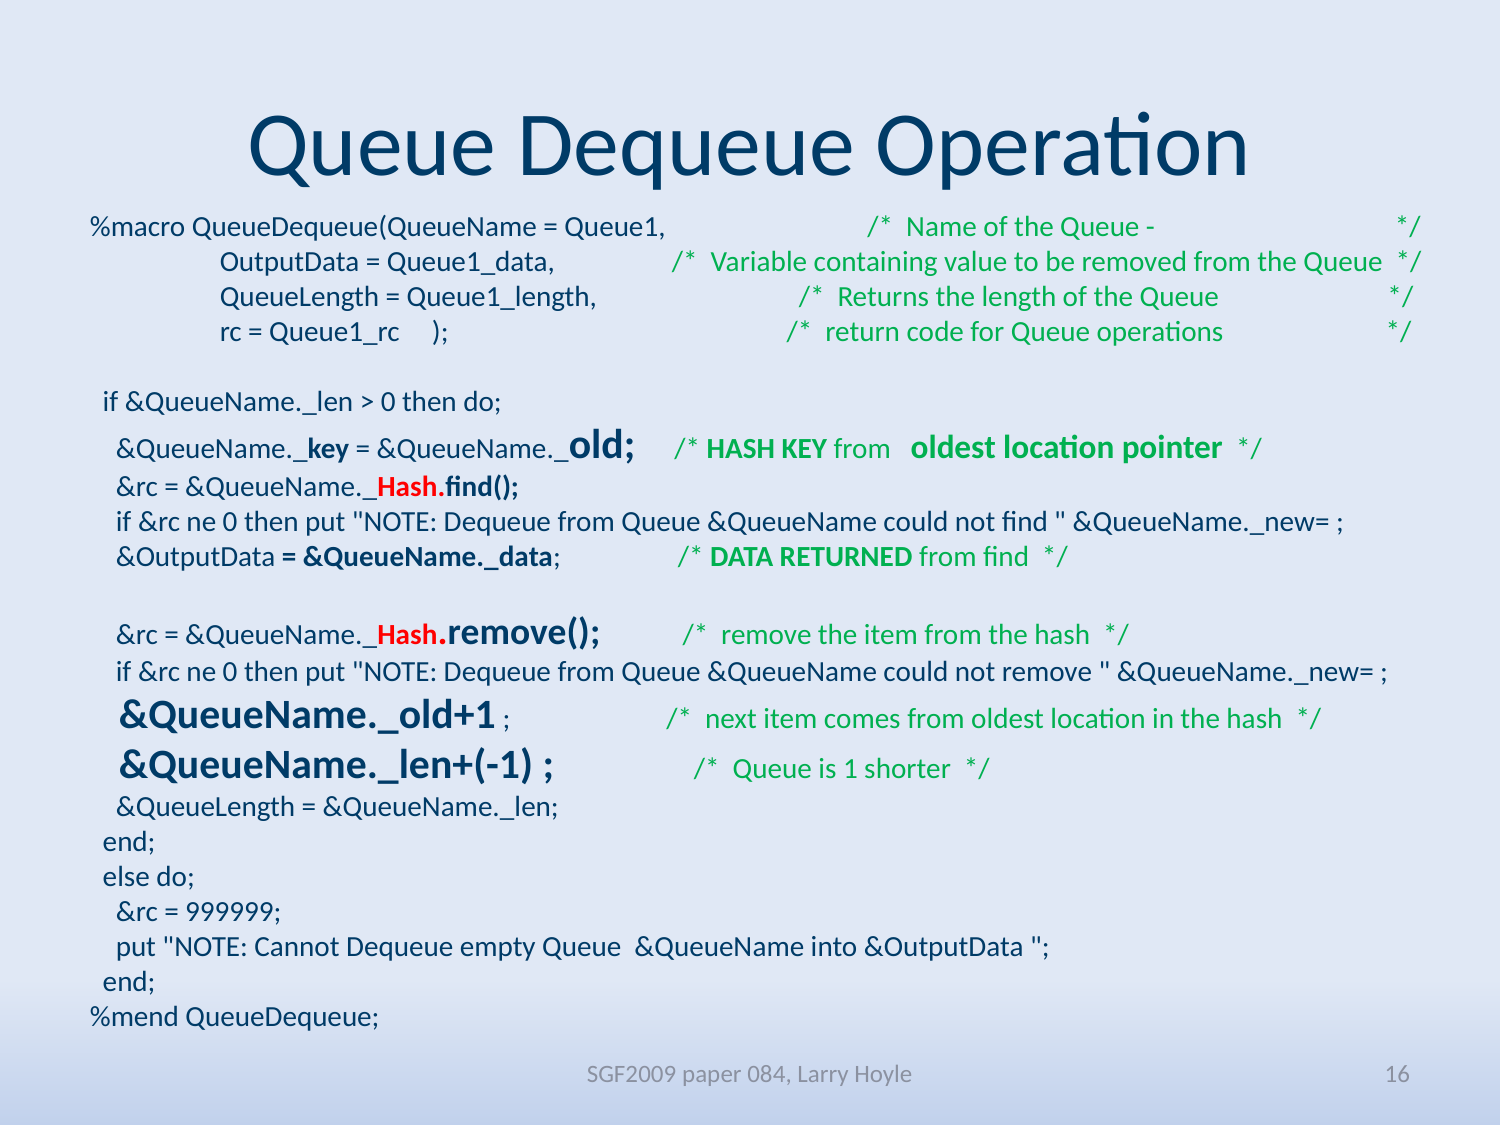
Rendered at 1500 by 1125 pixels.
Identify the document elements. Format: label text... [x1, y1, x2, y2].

footer SGF2009 paper 084, Larry Hoyle [512, 1042, 988, 1103]
title Queue Dequeue Operation [75, 45, 1425, 200]
text_box %macro QueueDequeue(QueueName = Queue1, /* Name of the Queue - */ OutputData = Queue1_data, /* Variable containing value to be removed from the Queue */ QueueLength = Queue1_length, /* Returns the length of the Queue */ rc = Queue1_rc ); /* return code for Queue operations */ if &QueueName._len > 0 then do; &QueueName._key = &QueueName._old; /* HASH KEY from oldest location pointer */ &rc = &QueueName._Hash.find(); if &rc ne 0 then put "NOTE: Dequeue from Queue &QueueName could not find " &QueueName._new= ; &OutputData = &QueueName._data; /* DATA RETURNED from find */ &rc = &QueueName._Hash.remove(); /* remove the item from the hash */ if &rc ne 0 then put "NOTE: Dequeue from Queue &QueueName could not remove " &QueueName._new= ; &QueueName._old+1 ; /* next item comes from oldest location in the hash */ &QueueName._len+(-1) ; /* Queue is 1 shorter */ &QueueLength = &QueueName._len; end; else do; &rc = 999999; put "NOTE: Cannot Dequeue empty Queue &QueueName into &OutputData "; end; %mend QueueDequeue; [75, 200, 1463, 1040]
slide_number 16 [1074, 1042, 1425, 1103]
